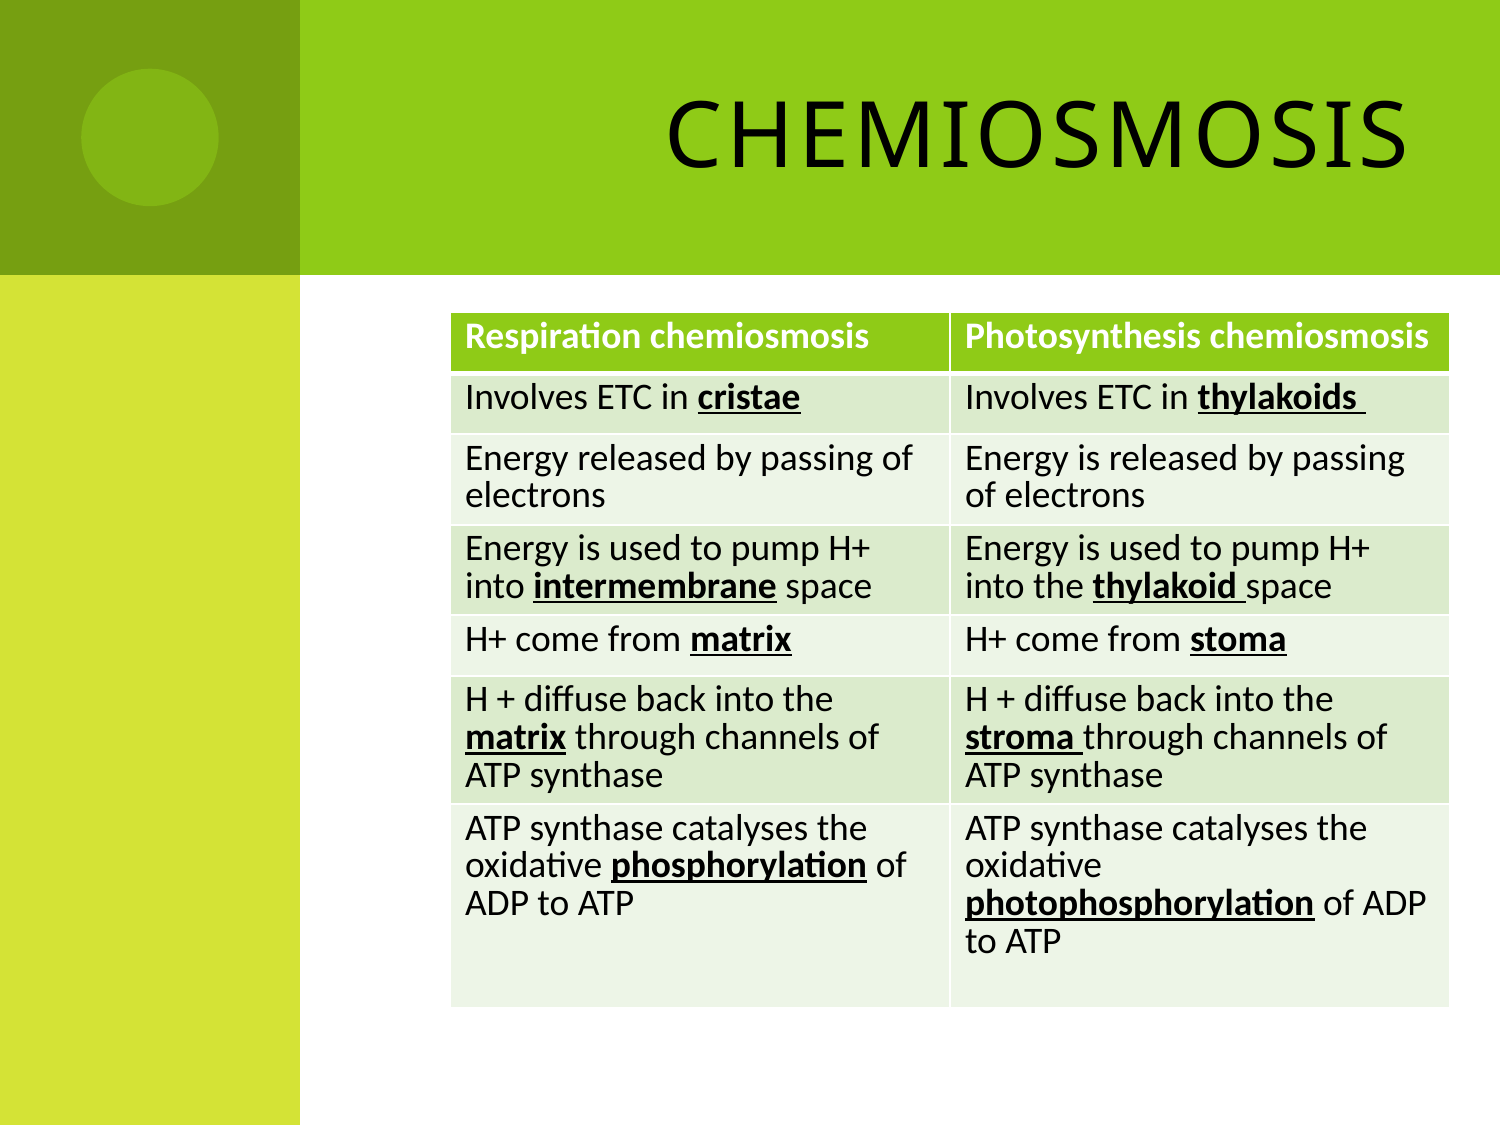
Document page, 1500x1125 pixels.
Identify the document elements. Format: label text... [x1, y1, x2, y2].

table_cell H+ come from stoma [951, 616, 1449, 675]
table_cell ATP synthase catalyses the oxidative phosphorylation of ADP to ATP [451, 805, 949, 1007]
table_cell Involves ETC in thylakoids [951, 376, 1449, 433]
table_cell Involves ETC in cristae [451, 376, 949, 433]
table_cell Energy is used to pump H+ into the thylakoid space [951, 526, 1449, 614]
table_cell Energy is released by passing of electrons [951, 435, 1449, 524]
table_cell H + diffuse back into the stroma through channels of ATP synthase [951, 677, 1449, 803]
table_cell ATP synthase catalyses the oxidative photophosphorylation of ADP to ATP [951, 805, 1449, 1007]
title Chemiosmosis [399, 37, 1425, 225]
table_cell Energy released by passing of electrons [451, 435, 949, 524]
table_cell Energy is used to pump H+ into intermembrane space [451, 526, 949, 614]
table_cell H+ come from matrix [451, 616, 949, 675]
table_header Respiration chemiosmosis [451, 313, 949, 371]
table_header Photosynthesis chemiosmosis [951, 313, 1449, 371]
table_cell H + diffuse back into the matrix through channels of ATP synthase [451, 677, 949, 803]
